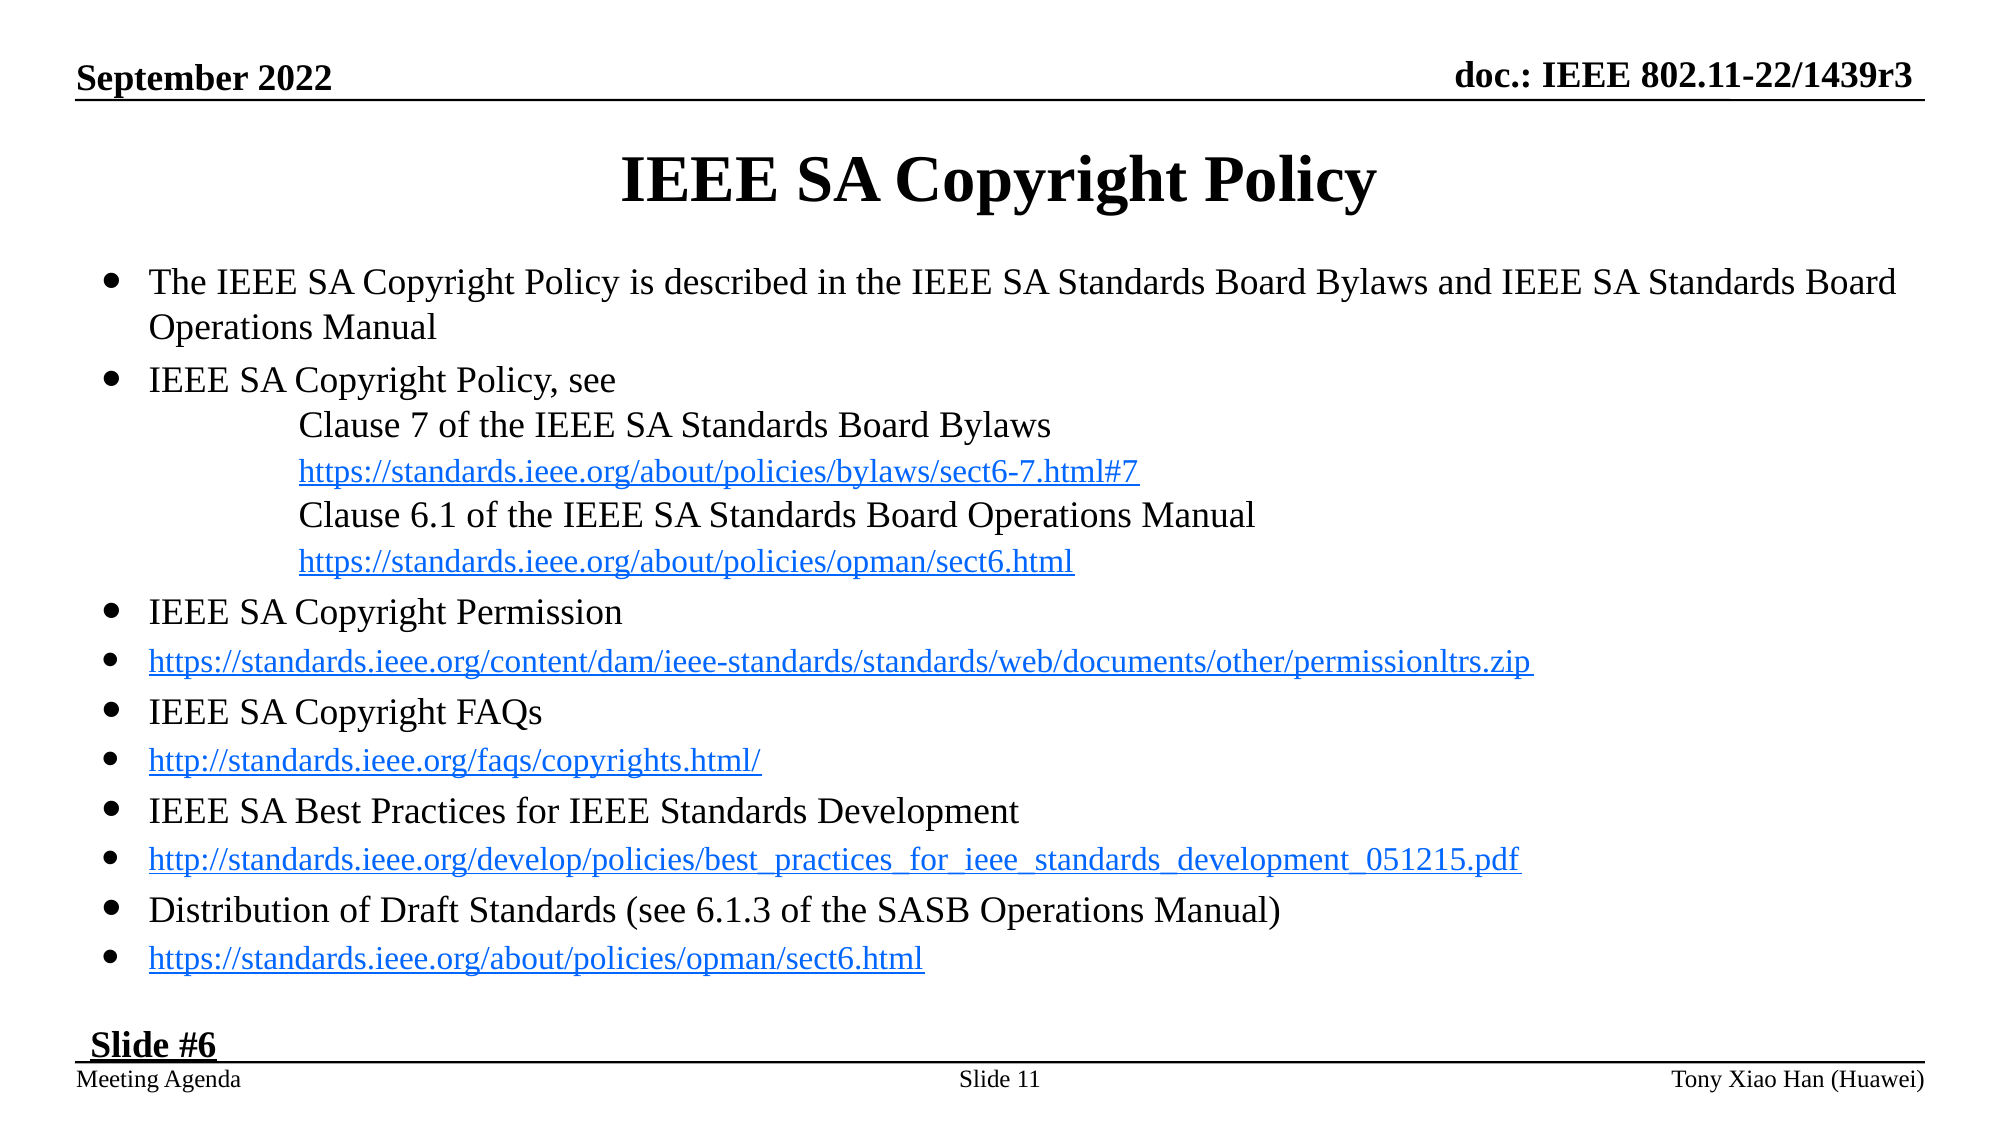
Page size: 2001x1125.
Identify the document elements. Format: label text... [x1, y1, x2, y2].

text_box Slide #6 [75, 1012, 232, 1073]
text_box IEEE SA Copyright Policy [362, 87, 1638, 263]
list The IEEE SA Copyright Policy is described in the IEEE SA Standards Board Bylaws and IEEE SA Standards Board Operations Manual IEEE SA Copyright Policy, see Clause 7 of the IEEE SA Standards Board Bylaws https://standards.ieee.org/about/policies/bylaws/sect6-7.html#7 Clause 6.1 of the IEEE SA Standards Board Operations Manual https://standards.ieee.org/about/policies/opman/sect6.html IEEE SA Copyright Permission https://standards.ieee.org/content/dam/ieee-standards/standards/web/documents/other/permissionltrs.zip IEEE SA Copyright FAQs http://standards.ieee.org/faqs/copyrights.html/ IEEE SA Best Practices for IEEE Standards Development http://standards.ieee.org/develop/policies/best_practices_for_ieee_standards_development_051215.pdf Distribution of Draft Standards (see 6.1.3 of the SASB Operations Manual) https://standards.ieee.org/about/policies/opman/sect6.html [75, 249, 1925, 1013]
